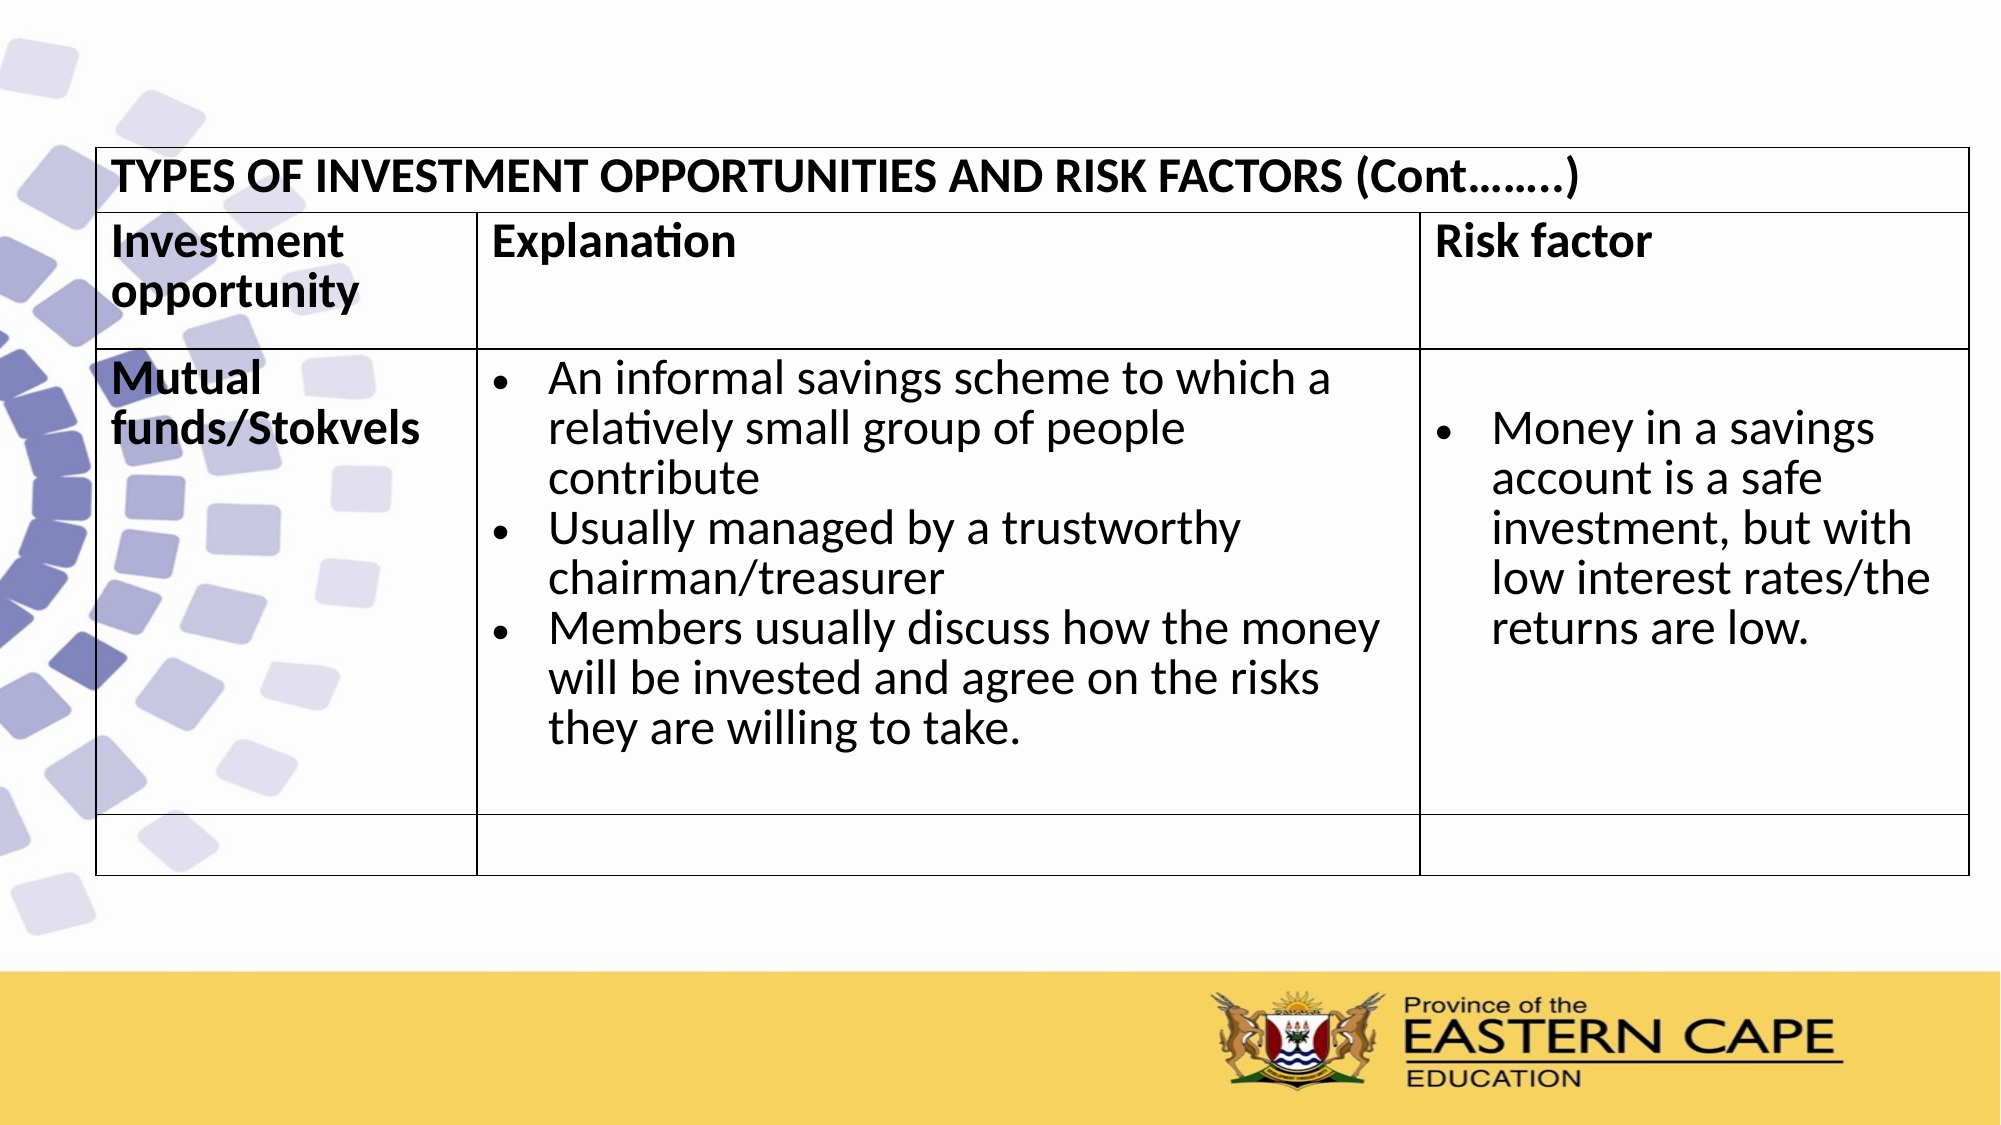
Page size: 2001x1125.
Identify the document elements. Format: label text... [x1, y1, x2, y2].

table_cell Investment opportunity [97, 213, 476, 348]
table_cell Explanation [478, 213, 1419, 348]
table_cell Mutual funds/Stokvels [97, 350, 476, 814]
table_cell [97, 815, 476, 875]
table_header TYPES OF INVESTMENT OPPORTUNITIES AND RISK FACTORS (Cont……..) [97, 148, 1968, 212]
table_cell [478, 815, 1419, 875]
table_cell [1421, 815, 1968, 875]
table_cell Risk factor [1421, 213, 1968, 348]
table_cell An informal savings scheme to which a relatively small group of people contribute Usually managed by a trustworthy chairman/treasurer Members usually discuss how the money will be invested and agree on the risks they are willing to take. [478, 350, 1419, 814]
picture [0, 0, 2001, 1125]
table_cell Money in a savings account is a safe investment, but with low interest rates/the returns are low. [1421, 350, 1968, 814]
